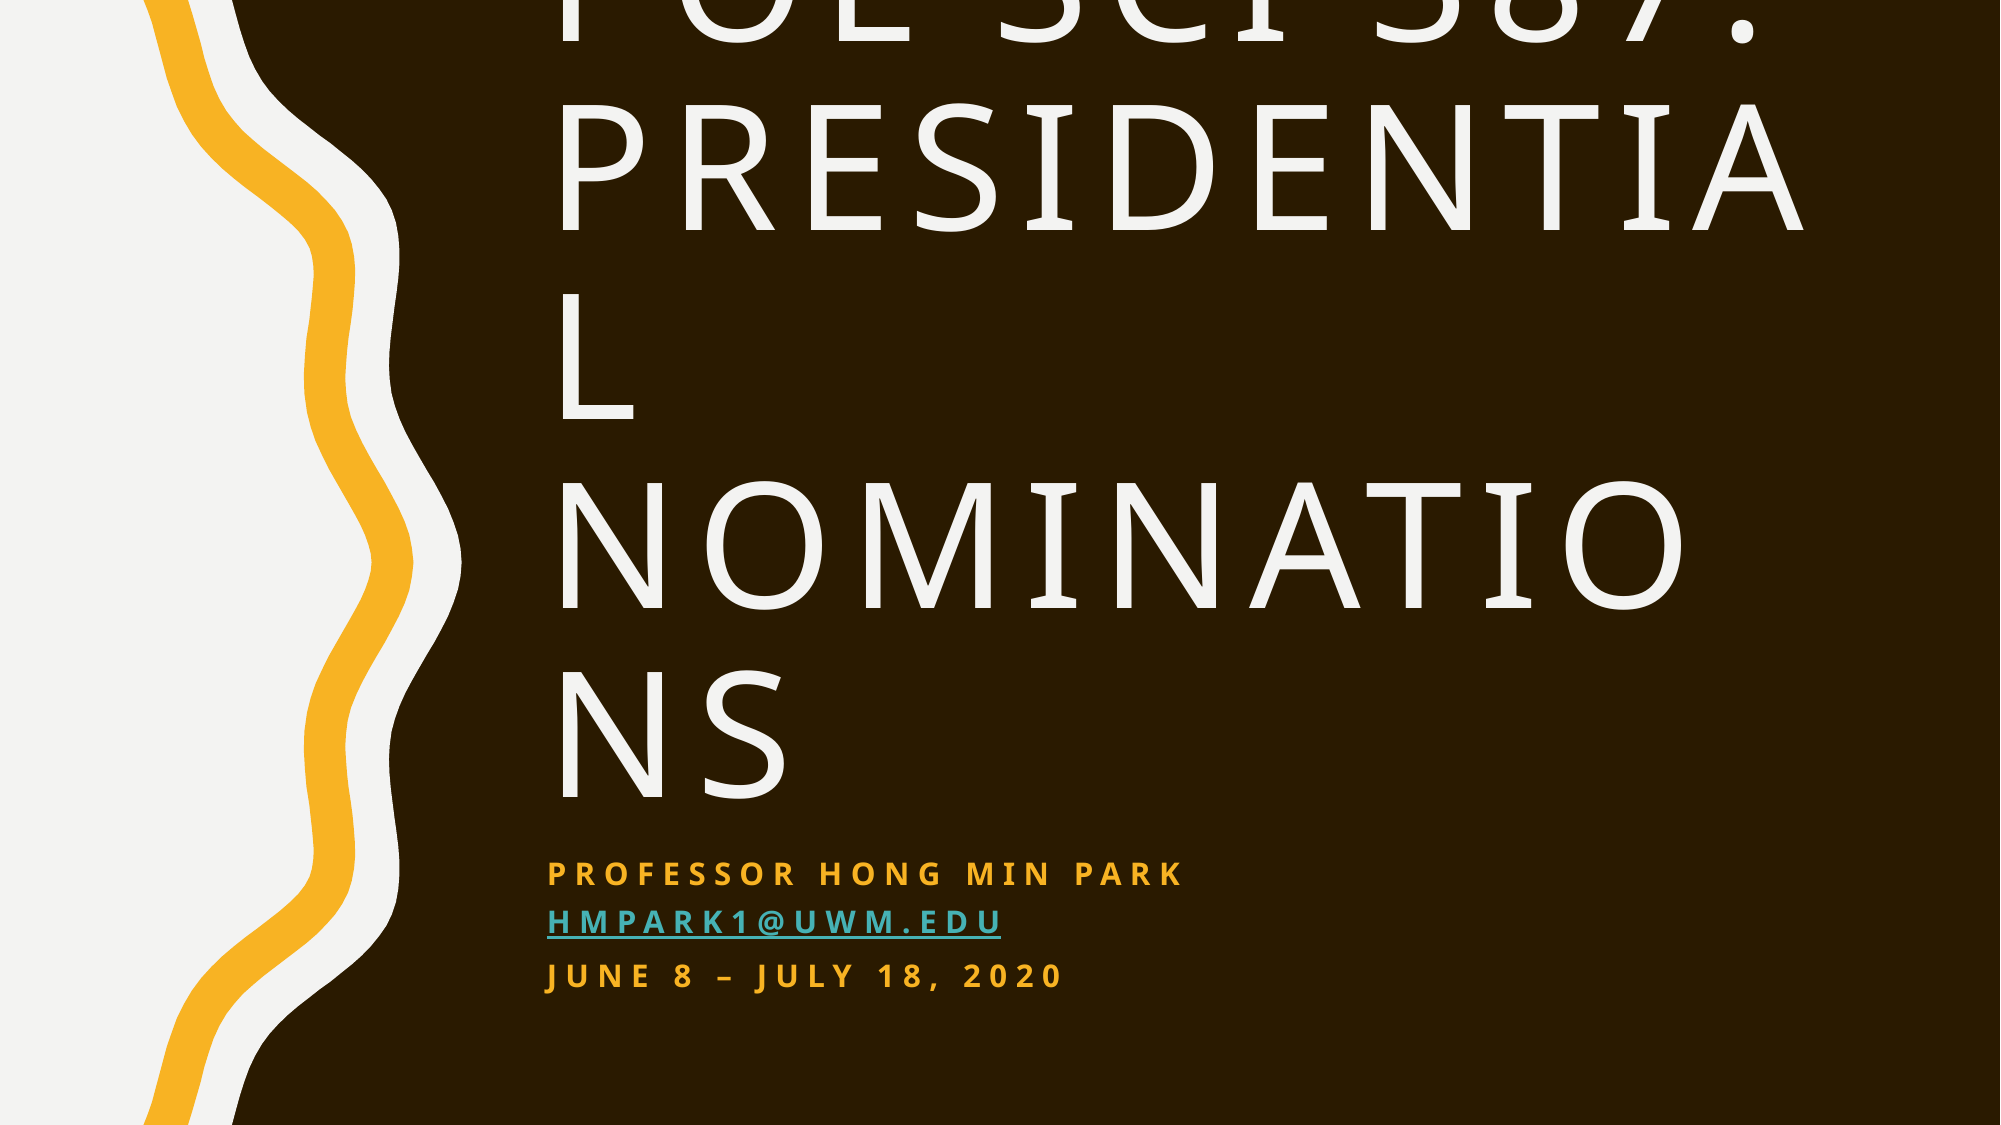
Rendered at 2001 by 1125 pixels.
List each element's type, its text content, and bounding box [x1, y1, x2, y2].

list Professor Hong Min Park hmpark1@uwm.edu June 8 – July 18, 2020 [531, 846, 1684, 1003]
title POL SCI 387: Presidential Nominations [531, 176, 1875, 843]
